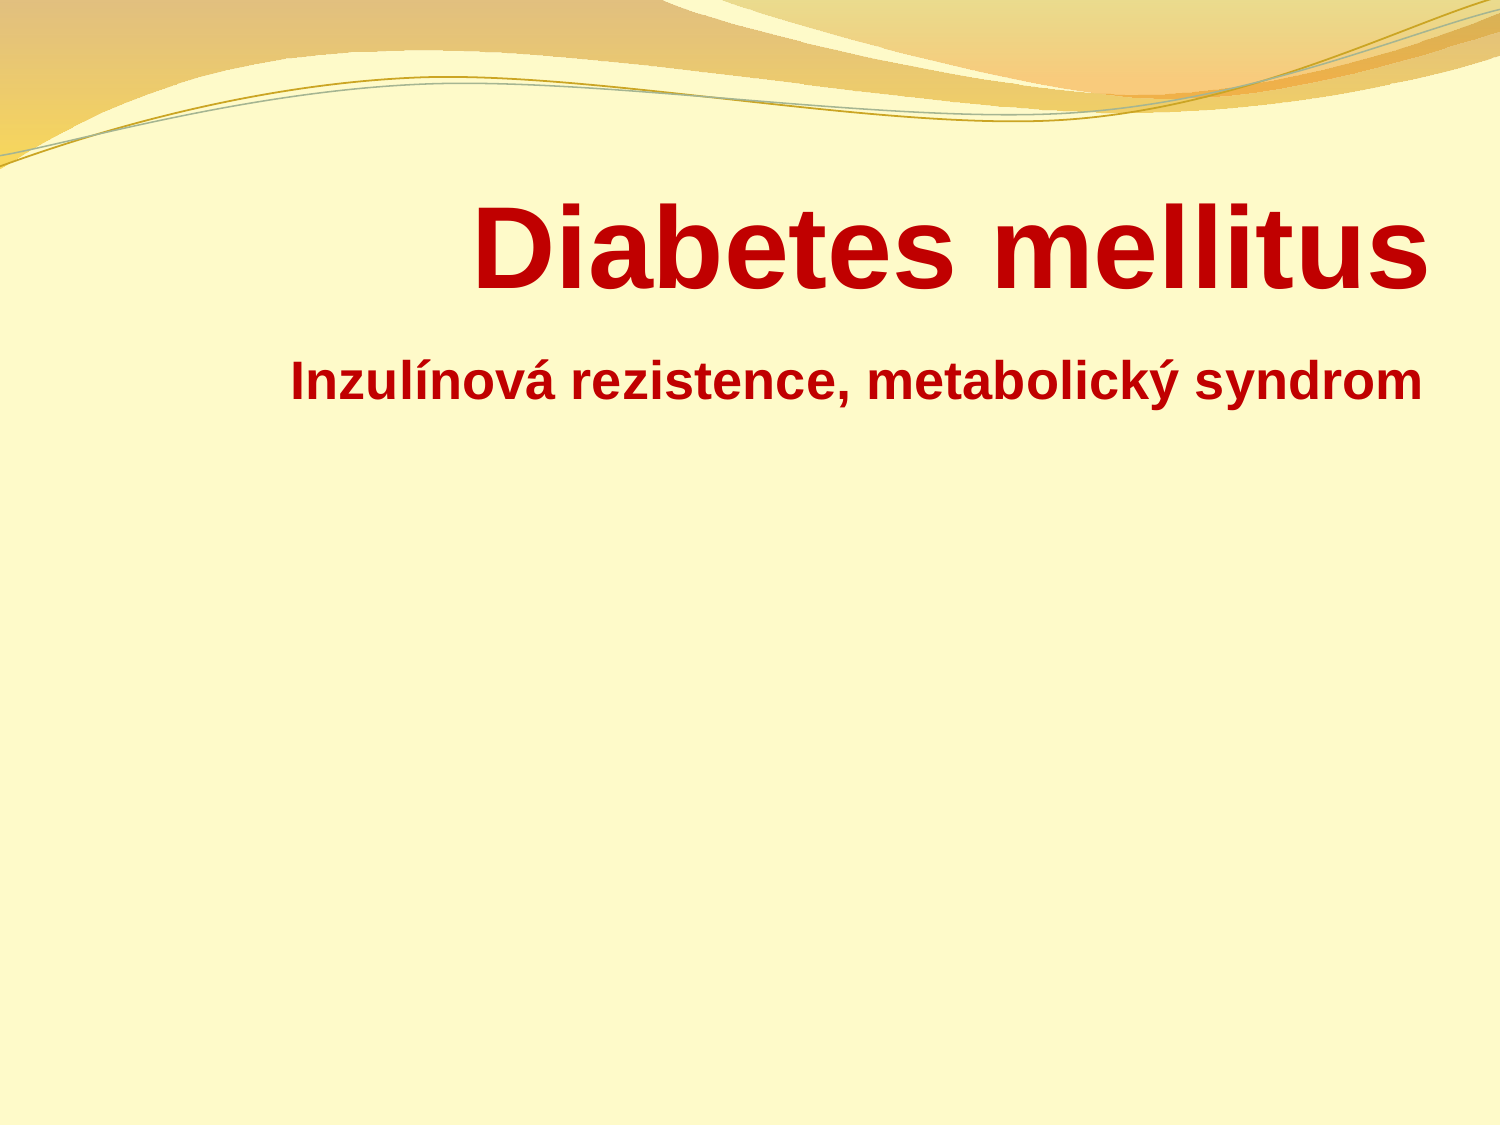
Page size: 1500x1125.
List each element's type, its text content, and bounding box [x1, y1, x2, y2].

subtitle Inzulínová rezistence, metabolický syndrom [147, 337, 1437, 454]
title Diabetes mellitus [147, 136, 1436, 313]
